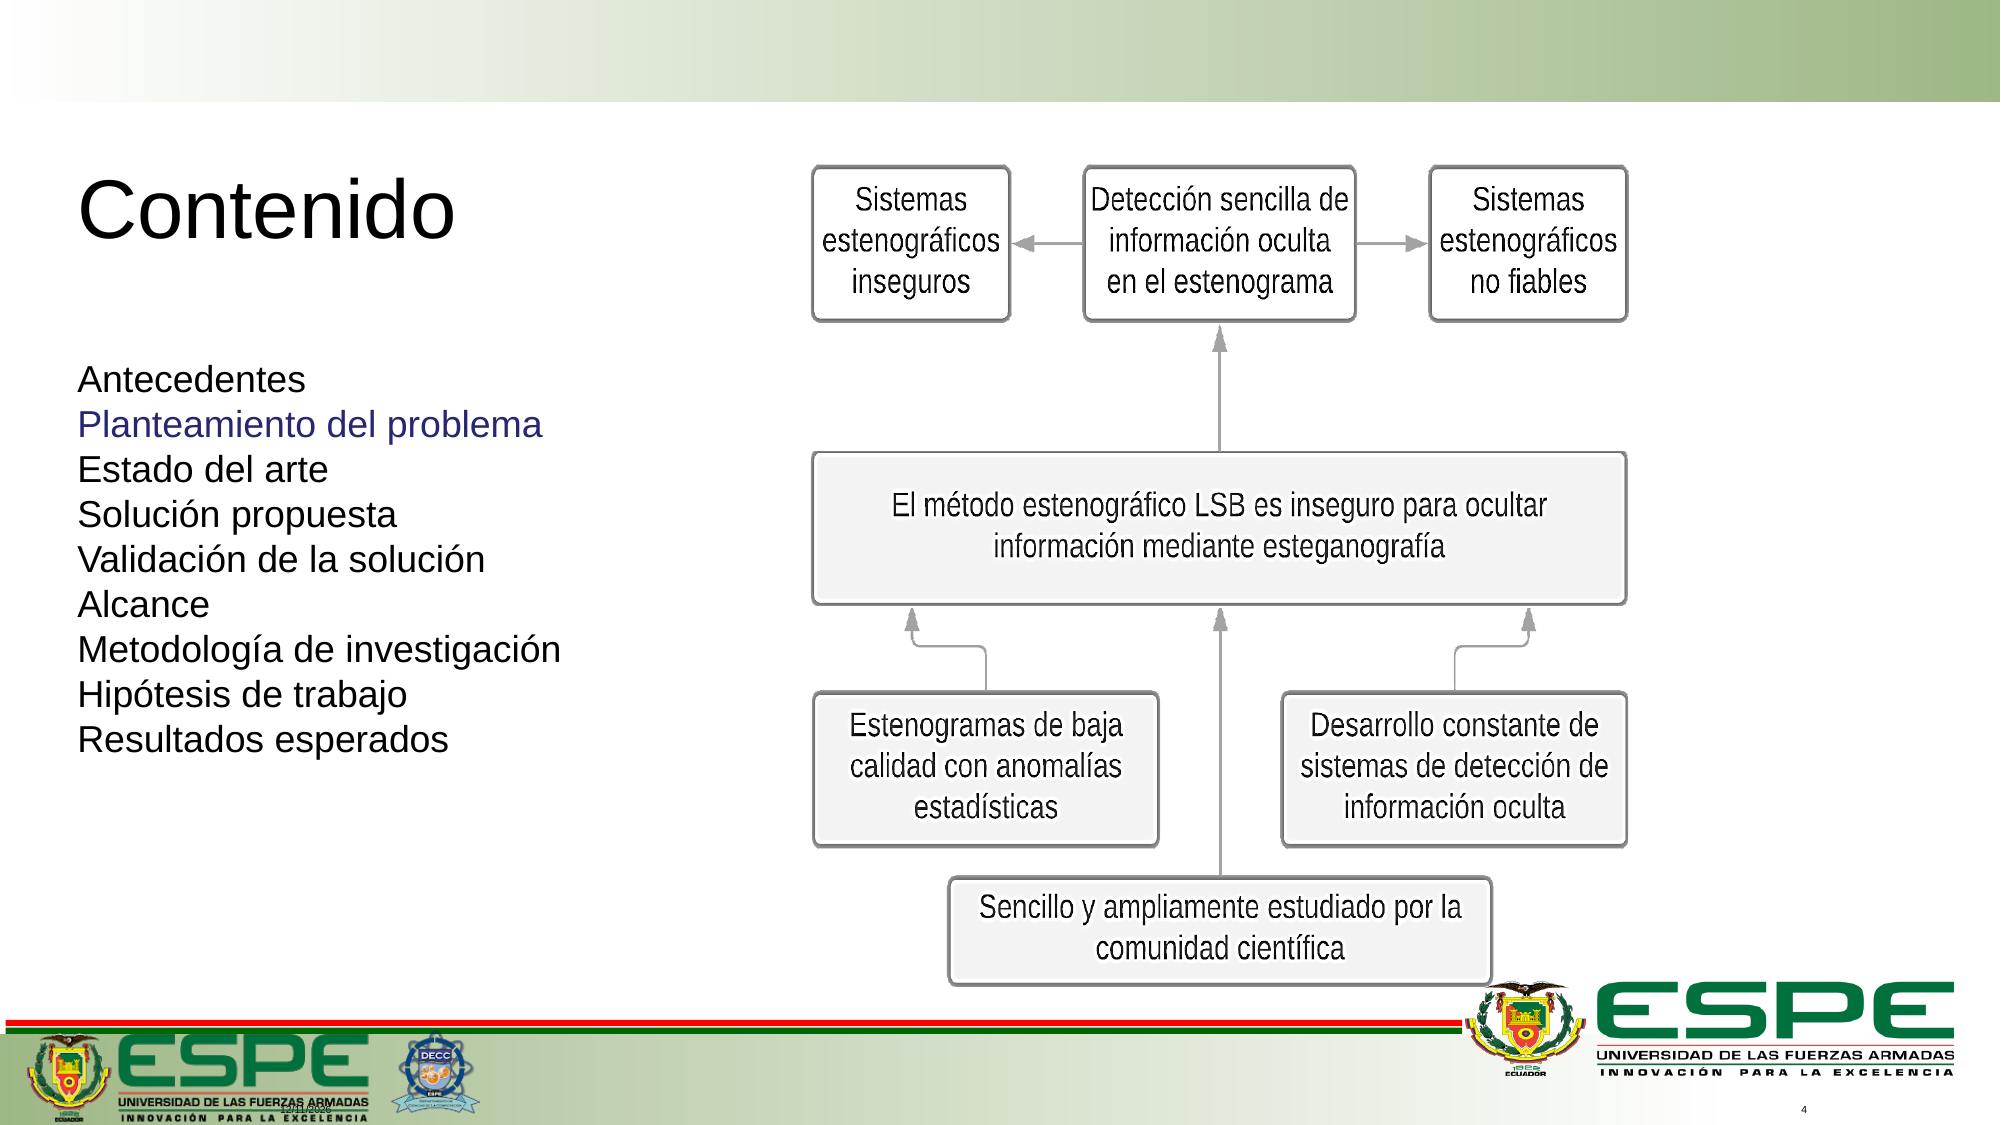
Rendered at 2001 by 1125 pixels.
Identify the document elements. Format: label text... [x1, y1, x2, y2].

slide_number 4 [1708, 1092, 1900, 1125]
picture [811, 608, 1954, 1076]
text_box Antecedentes Planteamiento del problema Estado del arte Solución propuesta Validación de la solución Alcance Metodología de investigación Hipótesis de trabajo Resultados esperados [62, 347, 625, 768]
text_box Contenido [62, 147, 625, 263]
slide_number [84, 1091, 528, 1125]
picture [0, 1030, 533, 1125]
picture [763, 105, 1677, 607]
